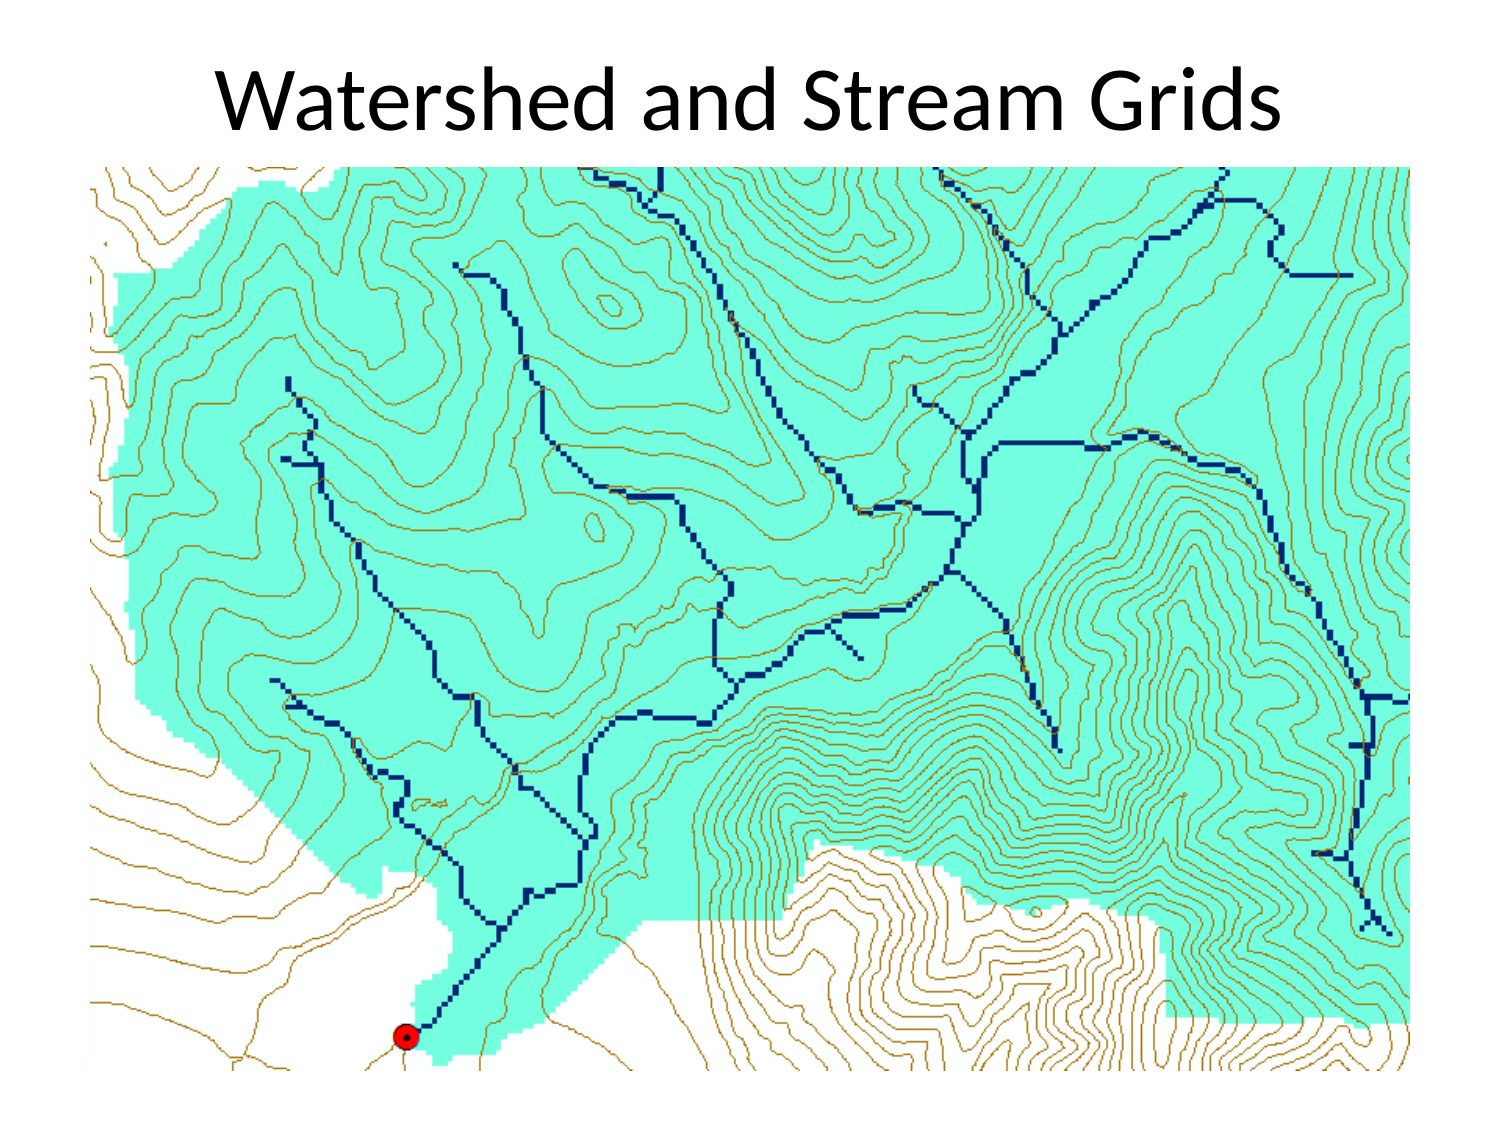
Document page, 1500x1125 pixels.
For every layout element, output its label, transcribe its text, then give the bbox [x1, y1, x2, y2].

picture [90, 167, 1410, 1072]
title Watershed and Stream Grids [112, 0, 1388, 166]
